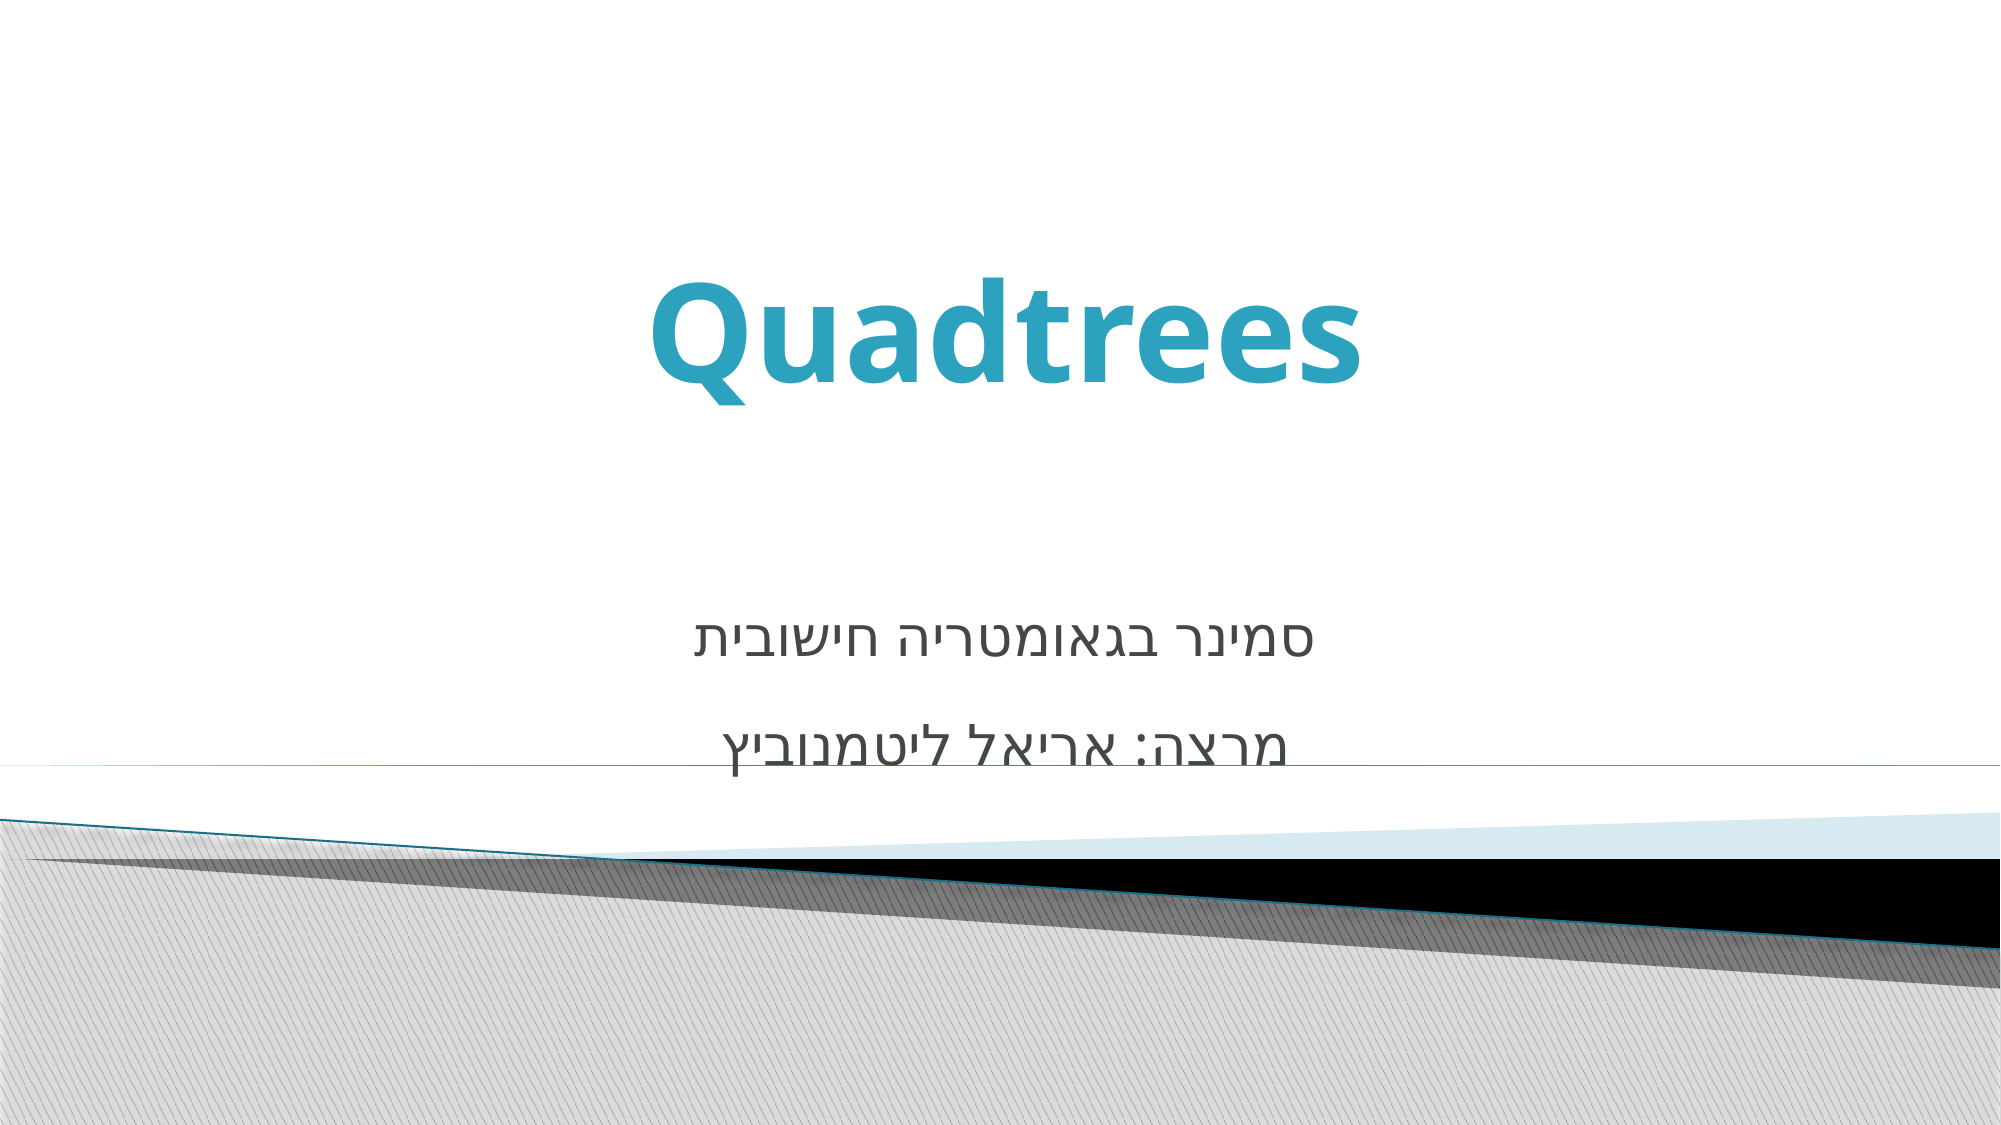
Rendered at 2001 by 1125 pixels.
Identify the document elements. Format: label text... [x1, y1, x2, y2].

picture [7, 859, 2000, 989]
title Quadtrees [249, 227, 1725, 418]
subtitle סמינר בגאומטריה חישובית מרצה: אריאל ליטמנוביץ [150, 592, 1850, 790]
